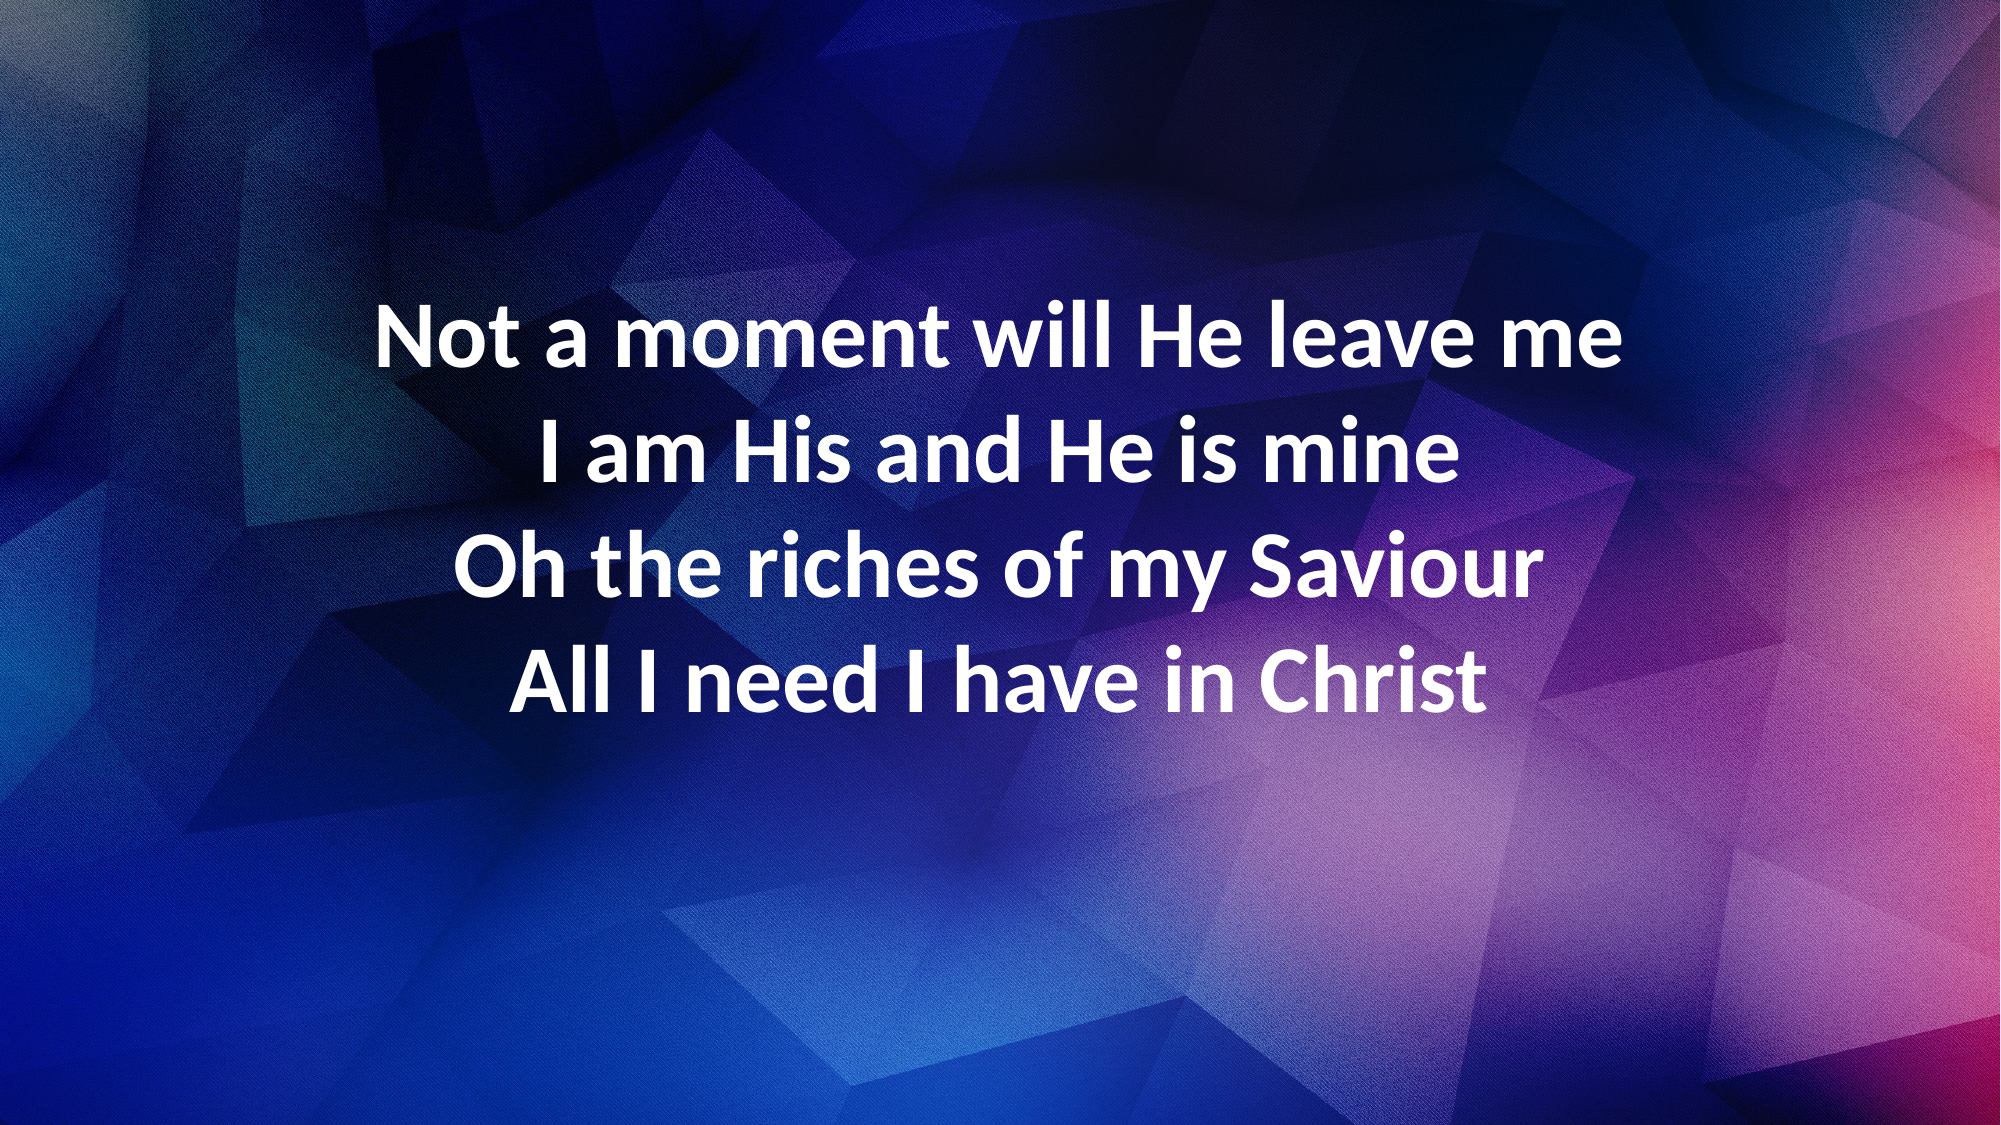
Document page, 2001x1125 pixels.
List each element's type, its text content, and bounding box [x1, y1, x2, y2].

picture [0, 0, 2001, 1125]
text_box Not a moment will He leave me I am His and He is mine Oh the riches of my Saviour All I need I have in Christ [194, 264, 1806, 740]
